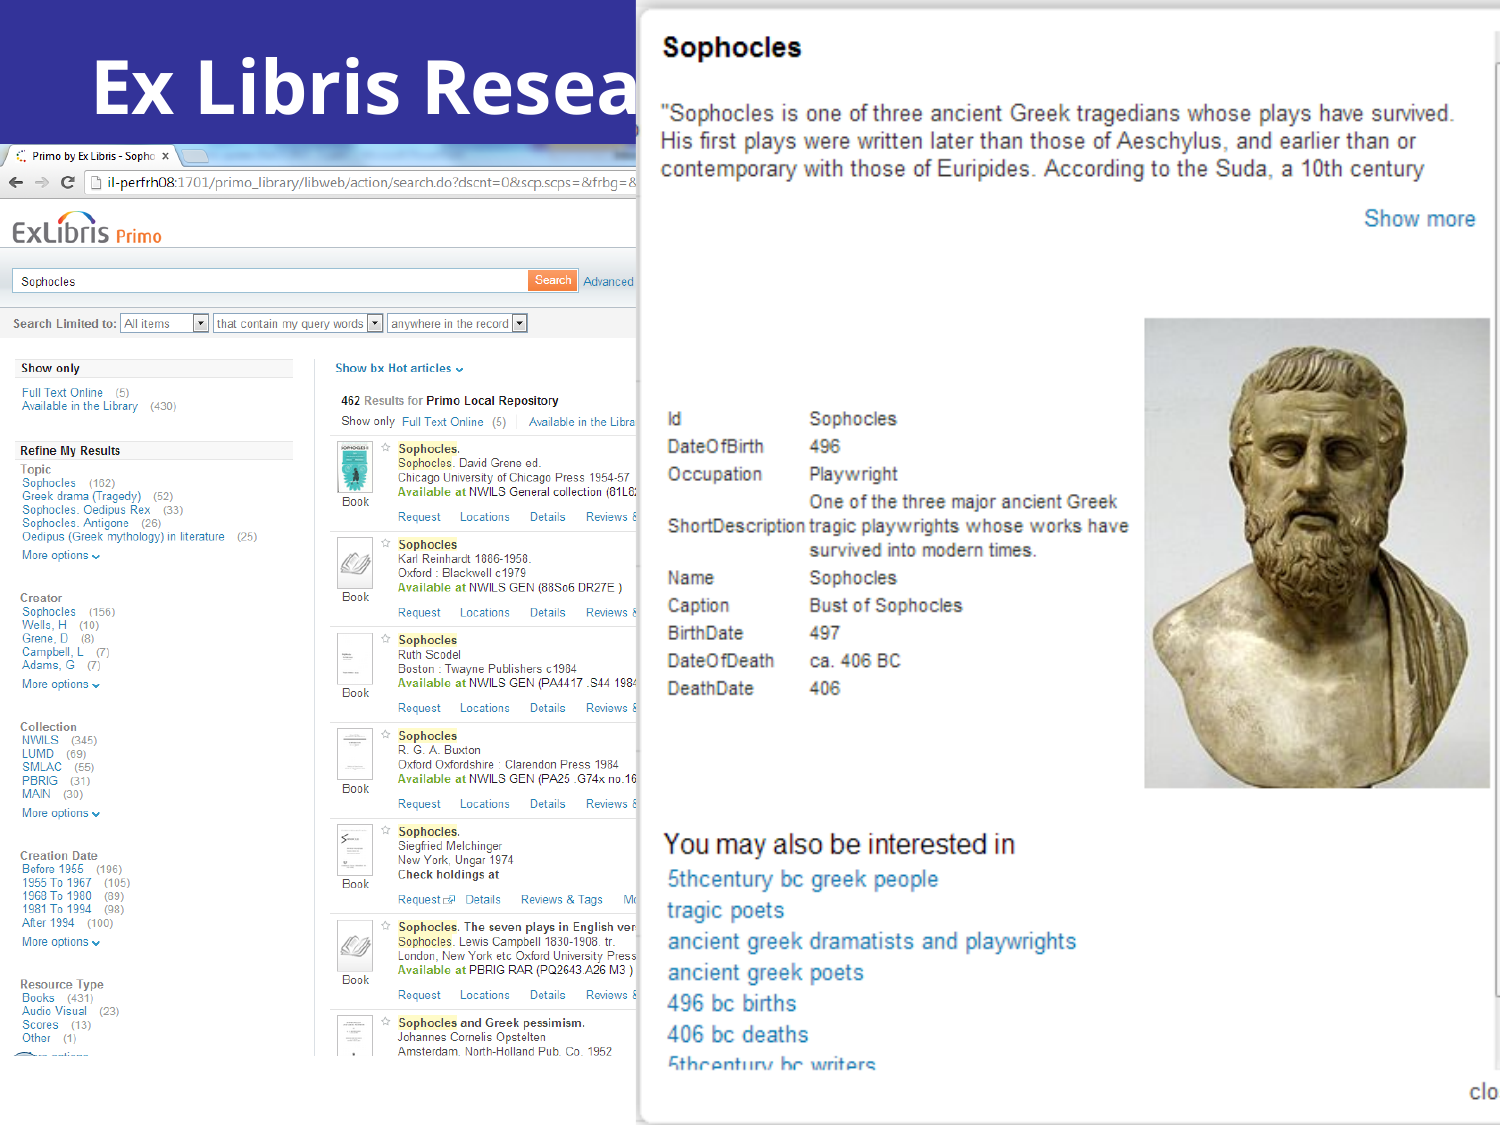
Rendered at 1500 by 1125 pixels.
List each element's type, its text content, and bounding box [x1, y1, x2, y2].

text_box [0, 0, 633, 144]
picture [0, 0, 1500, 1125]
title Ex Libris Research [74, 19, 630, 143]
